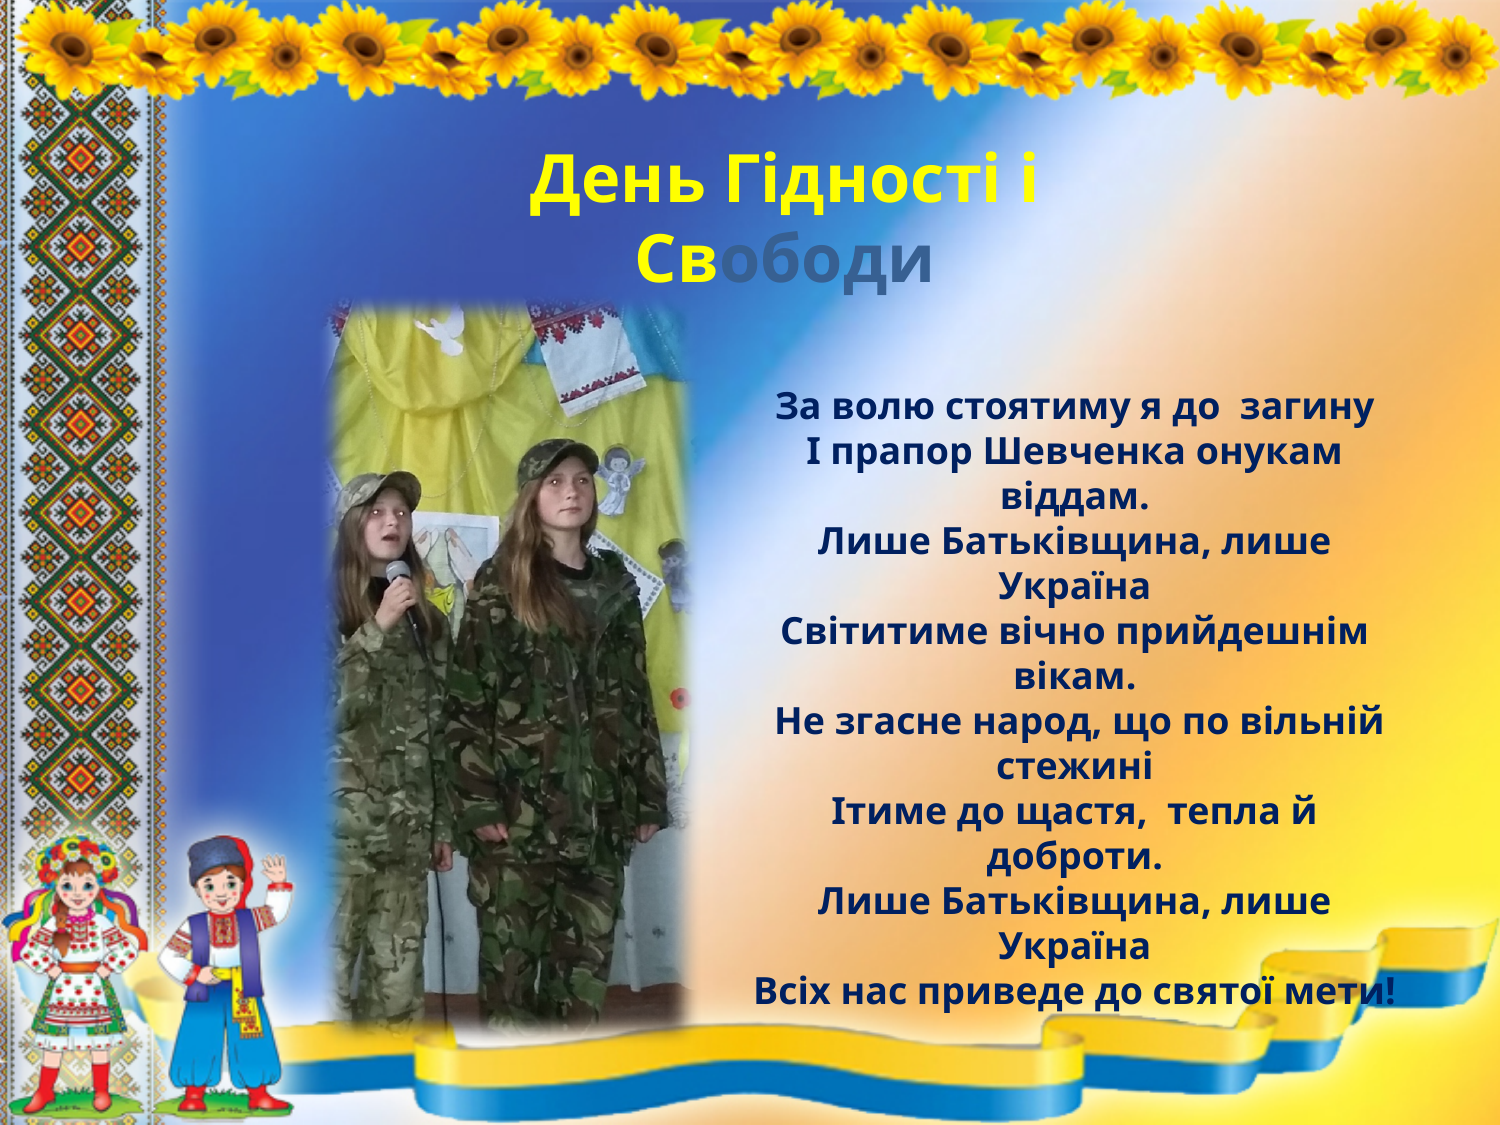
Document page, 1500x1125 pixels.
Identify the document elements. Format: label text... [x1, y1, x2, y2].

text_box День Гідності і Свободи [410, 128, 1161, 304]
picture [0, 0, 1500, 1125]
text_box За волю стоятиму я до загину І прапор Шевченка онукам віддам. Лише Батьківщина, лише Україна Світитиме вічно прийдешнім вікам. Не згасне народ, що по вільній стежині Ітиме до щастя, тепла й доброти. Лише Батьківщина, лише Україна Всіх нас приведе до святої мети! [726, 374, 1424, 1020]
